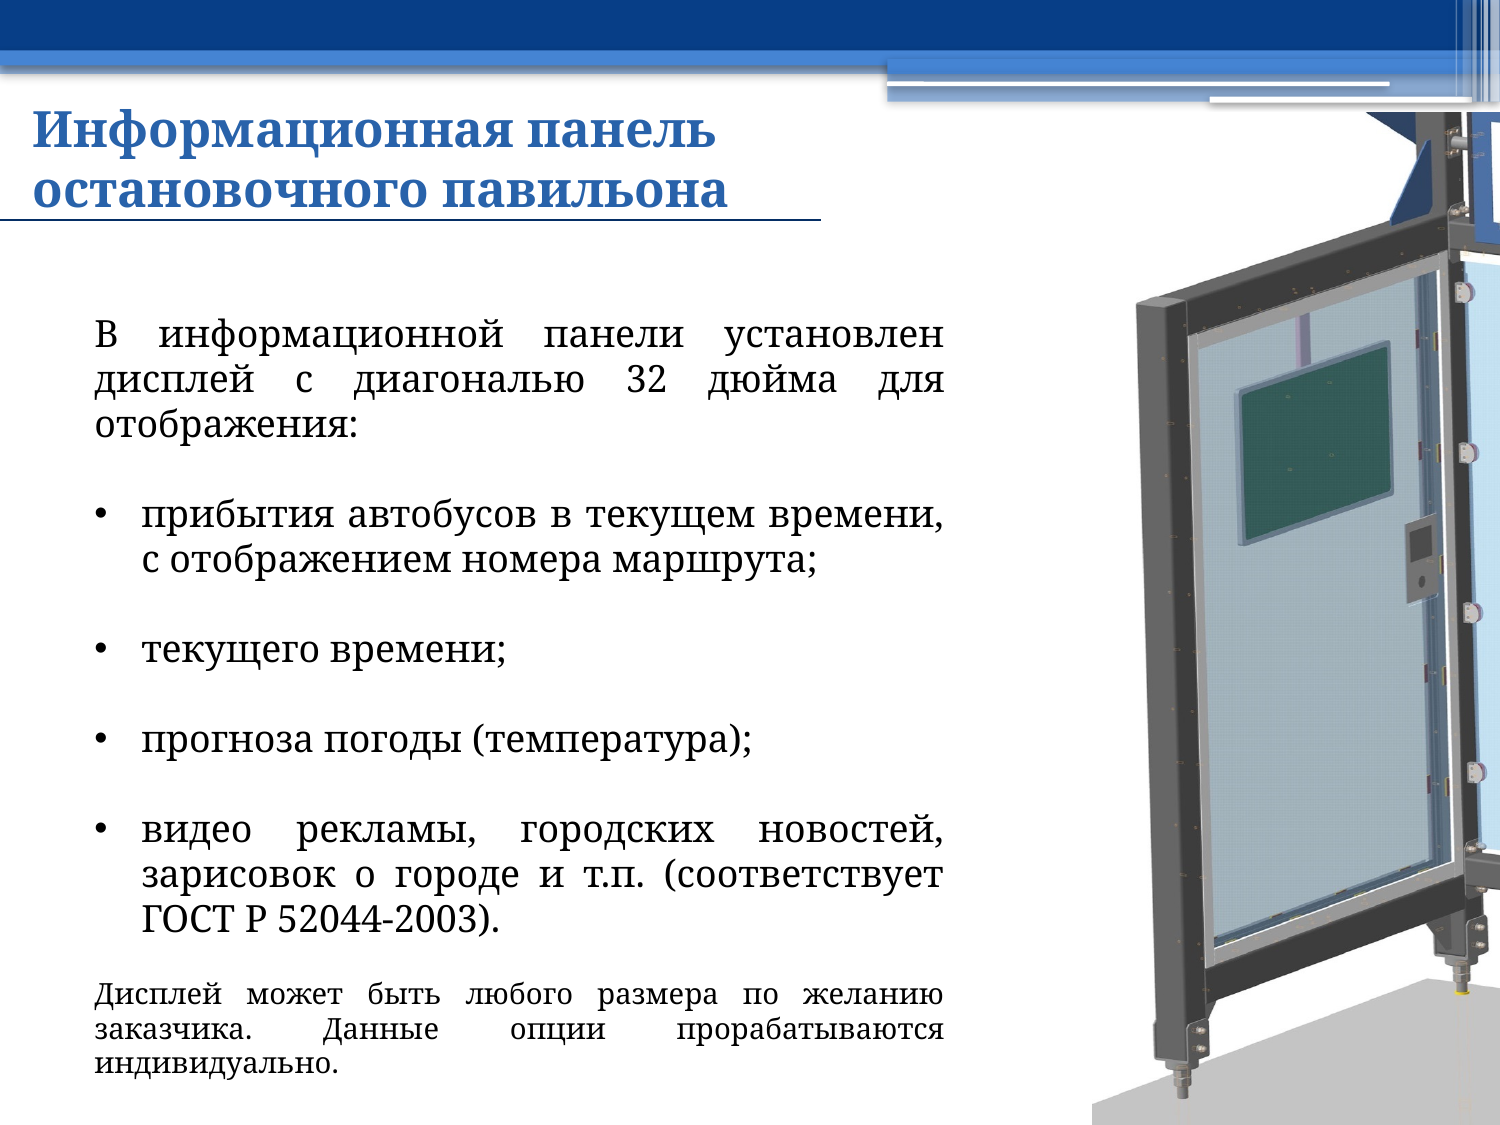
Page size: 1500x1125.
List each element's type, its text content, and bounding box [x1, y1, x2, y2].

picture [1092, 112, 1500, 1125]
text_box В информационной панели установлен дисплей с диагональю 32 дюйма для отображения: прибытия автобусов в текущем времени, с отображением номера маршрута; текущего времени; прогноза погоды (температура); видео рекламы, городских новостей, зарисовок о городе и т.п. (соответствует ГОСТ Р 52044-2003). Дисплей может быть любого размера по желанию заказчика. Данные опции прорабатываются индивидуально. [79, 302, 960, 1088]
text_box Информационная панель остановочного павильона [17, 89, 948, 225]
